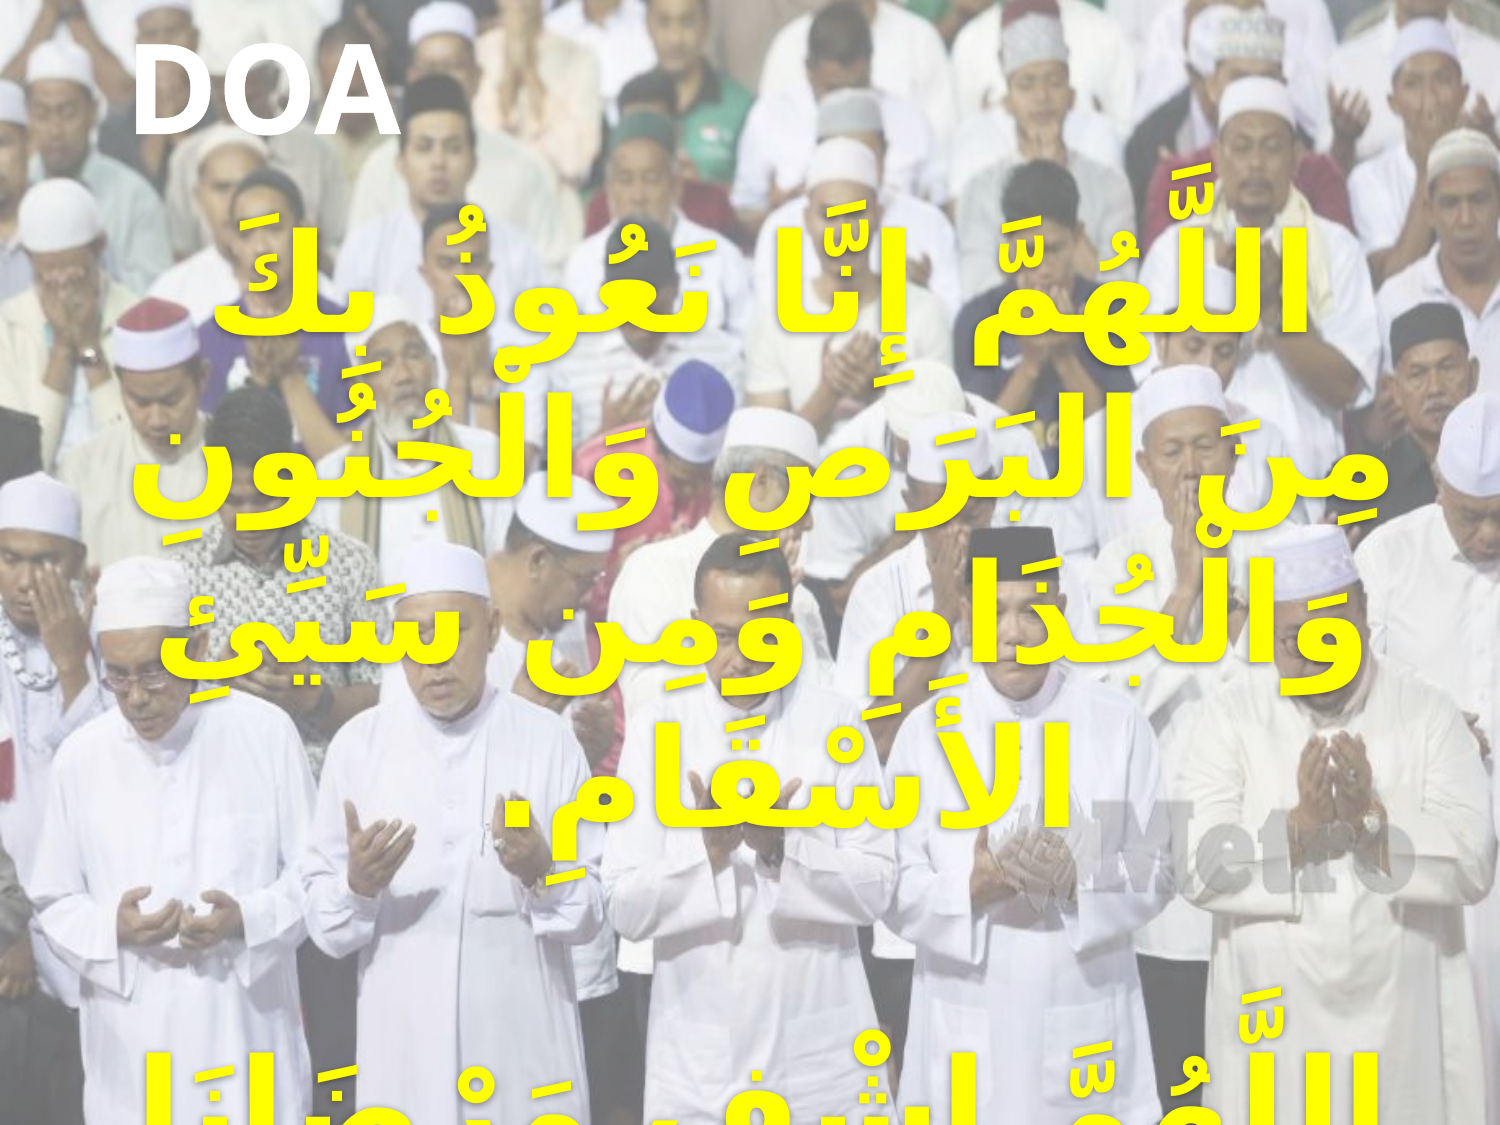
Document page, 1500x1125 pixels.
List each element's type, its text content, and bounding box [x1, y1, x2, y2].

text_box اللَّهُمَّ إِنَّا نَعُوذُ بِكَ مِنَ البَرَصِ وَالْجُنُونِ وَالْجُذَامِ وَمِن سَيِّئِ الأَسْقَامِ. اللَّهُمَّ اشْفِ مَرْضَانَا وَارْحَمْ مَّوْتَانَا، وَالْطُفْ بِنَا فِيمَا نَزَلَ بِنَا [62, 187, 1463, 1125]
text_box DOA [0, 17, 528, 151]
